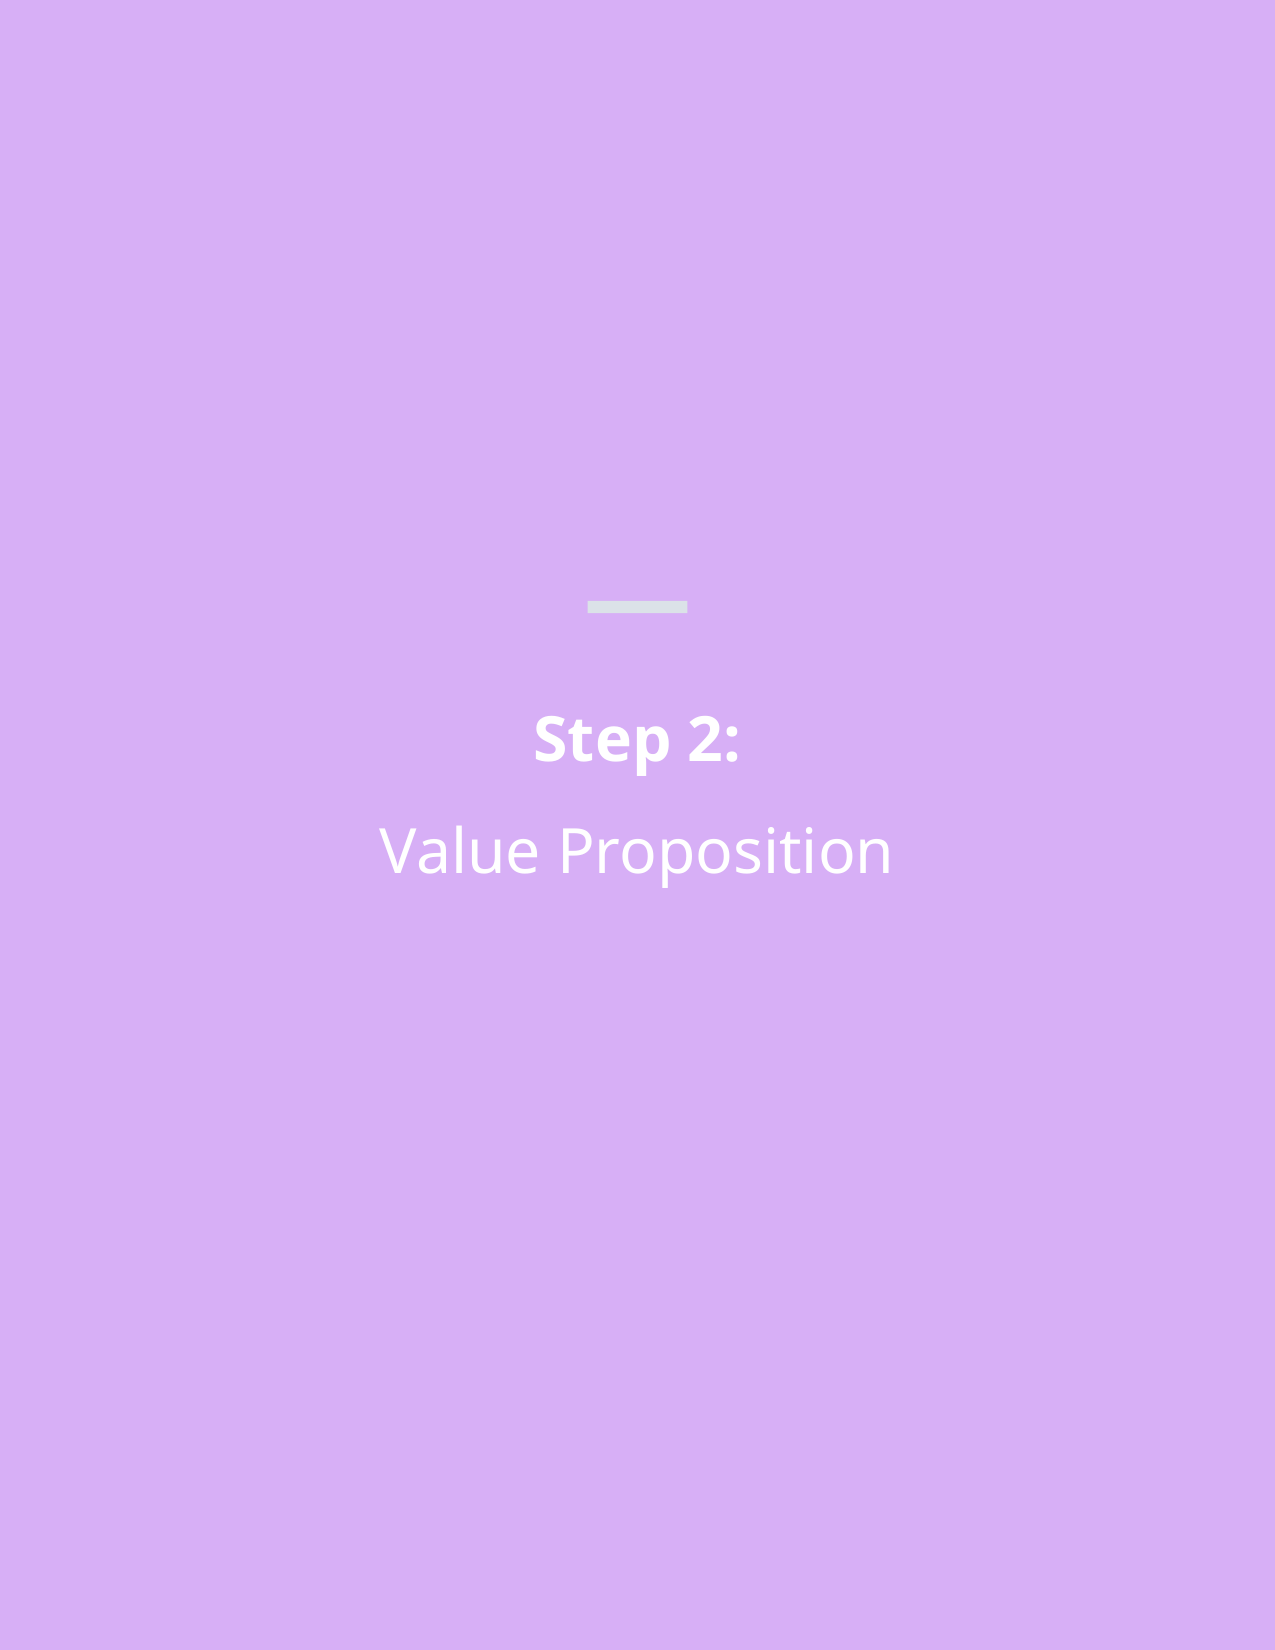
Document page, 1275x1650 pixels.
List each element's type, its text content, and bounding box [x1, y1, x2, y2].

text_box [587, 600, 688, 614]
text_box Step 2: Value Proposition [296, 656, 979, 1061]
